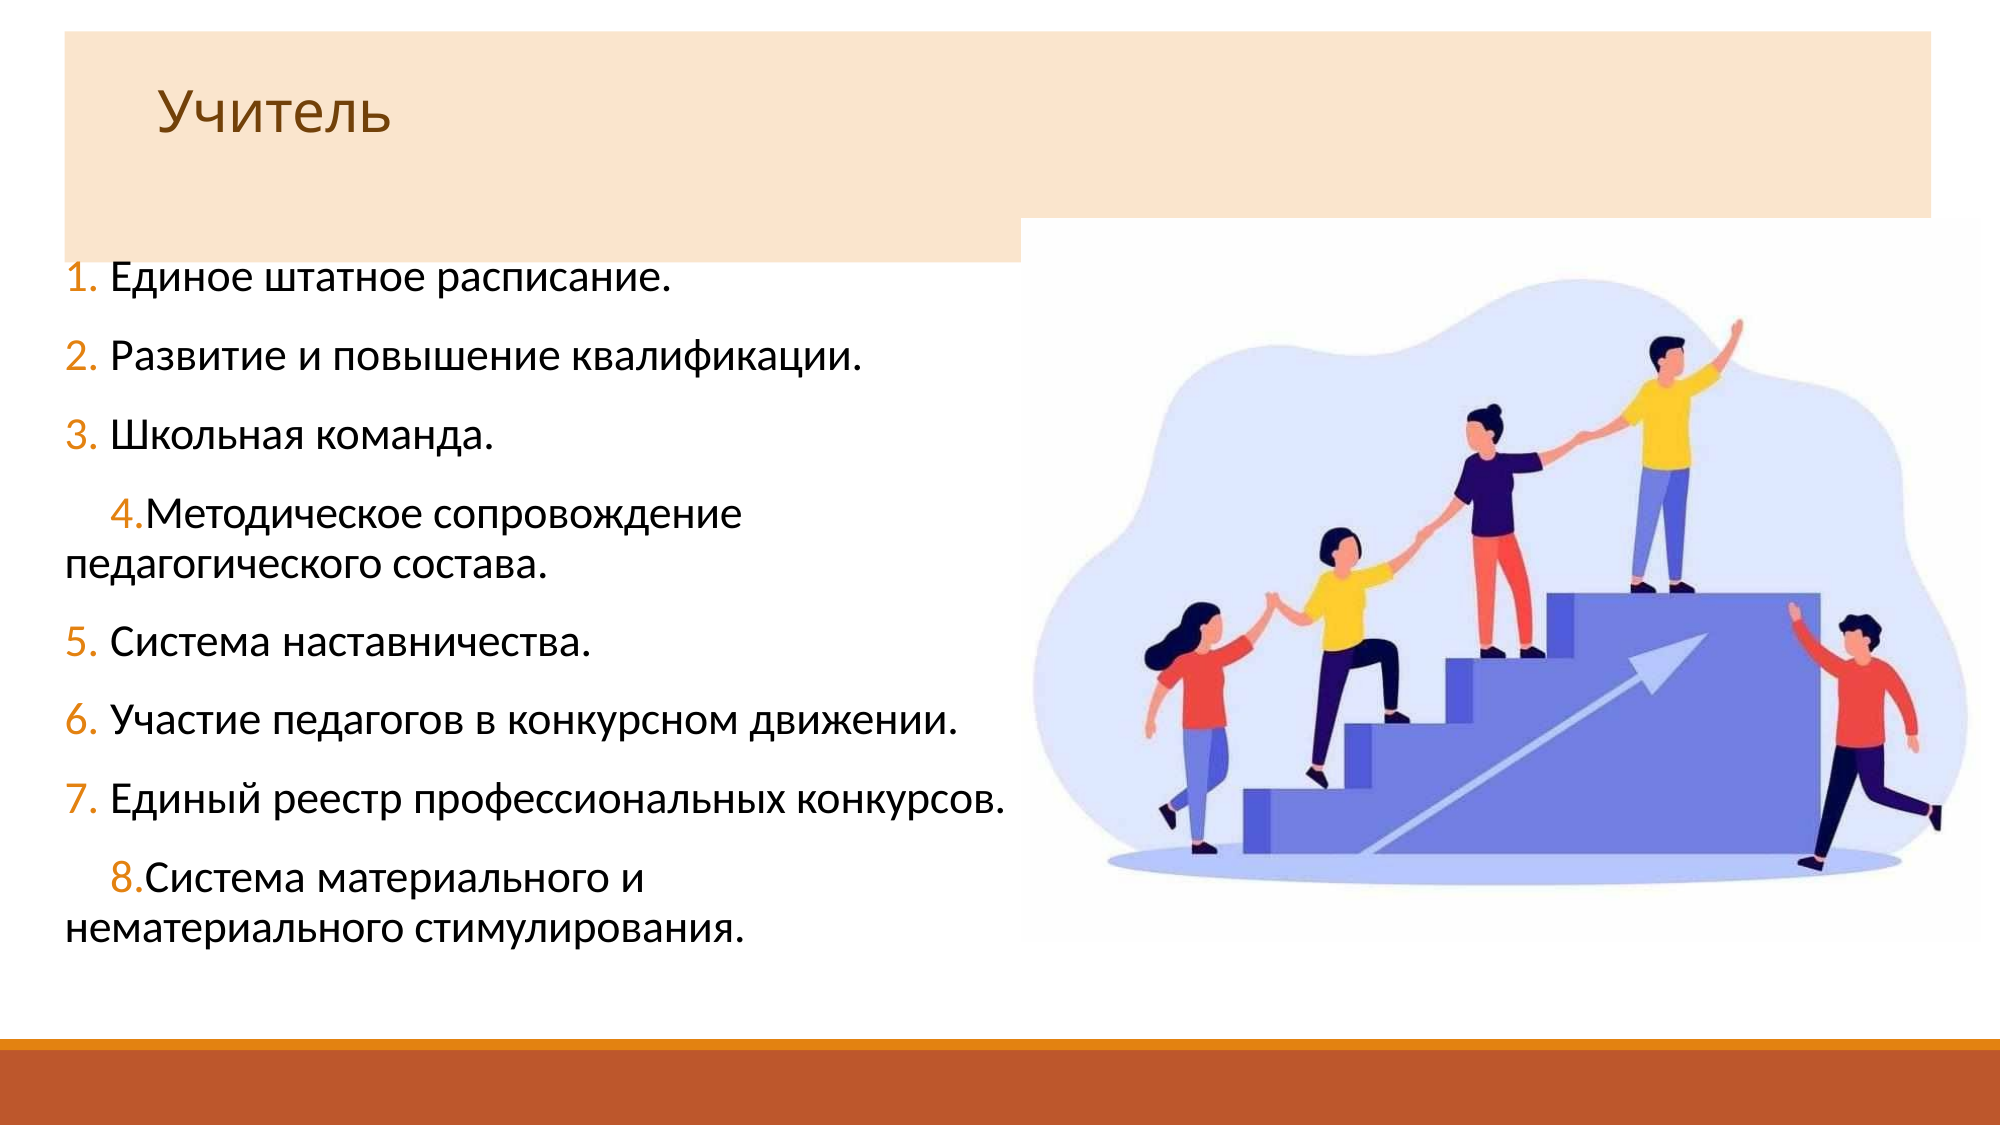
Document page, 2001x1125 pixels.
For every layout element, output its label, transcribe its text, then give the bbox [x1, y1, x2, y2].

picture [1020, 218, 1982, 942]
title Учитель [64, 31, 1932, 220]
text_box Единое штатное расписание. Развитие и повышение квалификации. Школьная команда. Методическое сопровождение педагогического состава. Система наставничества. Участие педагогов в конкурсном движении. Единый реестр профессиональных конкурсов. Система материального и нематериального стимулирования. [62, 220, 1051, 952]
